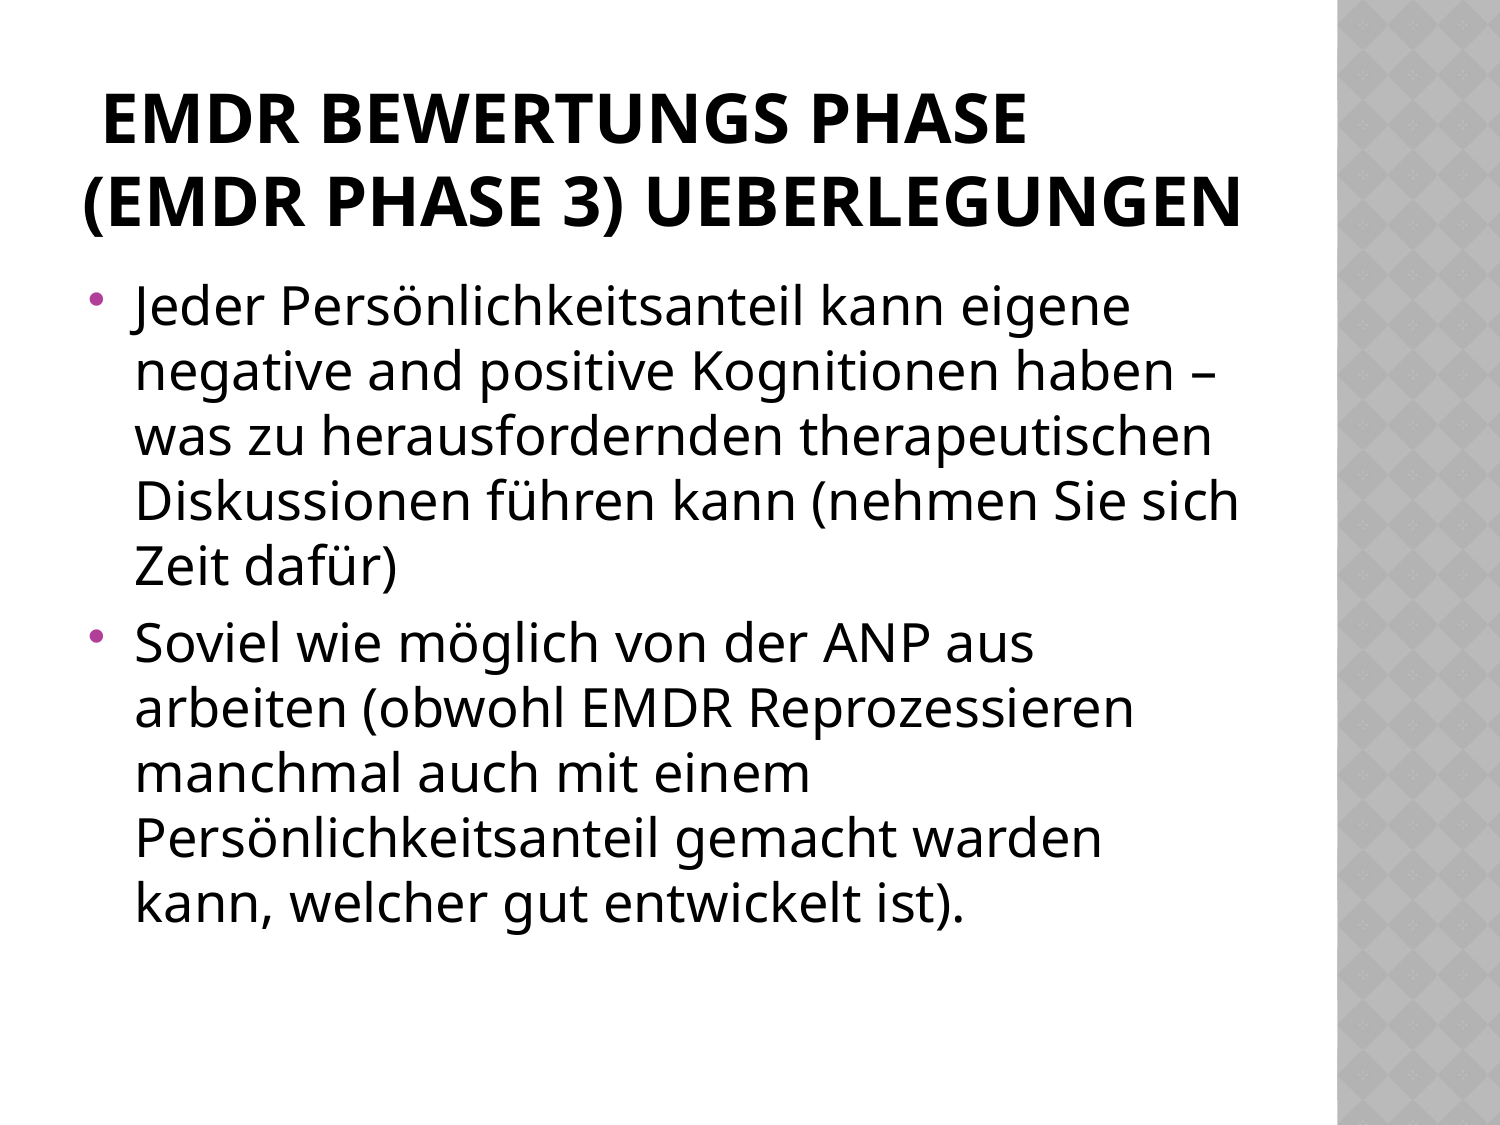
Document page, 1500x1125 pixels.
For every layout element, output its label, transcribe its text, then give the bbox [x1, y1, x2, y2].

title EMDR Bewertungs phase (EMDR Phase 3) Ueberlegungen [75, 52, 1263, 240]
list Jeder Persönlichkeitsanteil kann eigene negative and positive Kognitionen haben – was zu herausfordernden therapeutischen Diskussionen führen kann (nehmen Sie sich Zeit dafür) Soviel wie möglich von der ANP aus arbeiten (obwohl EMDR Reprozessieren manchmal auch mit einem Persönlichkeitsanteil gemacht warden kann, welcher gut entwickelt ist). [75, 264, 1263, 1059]
